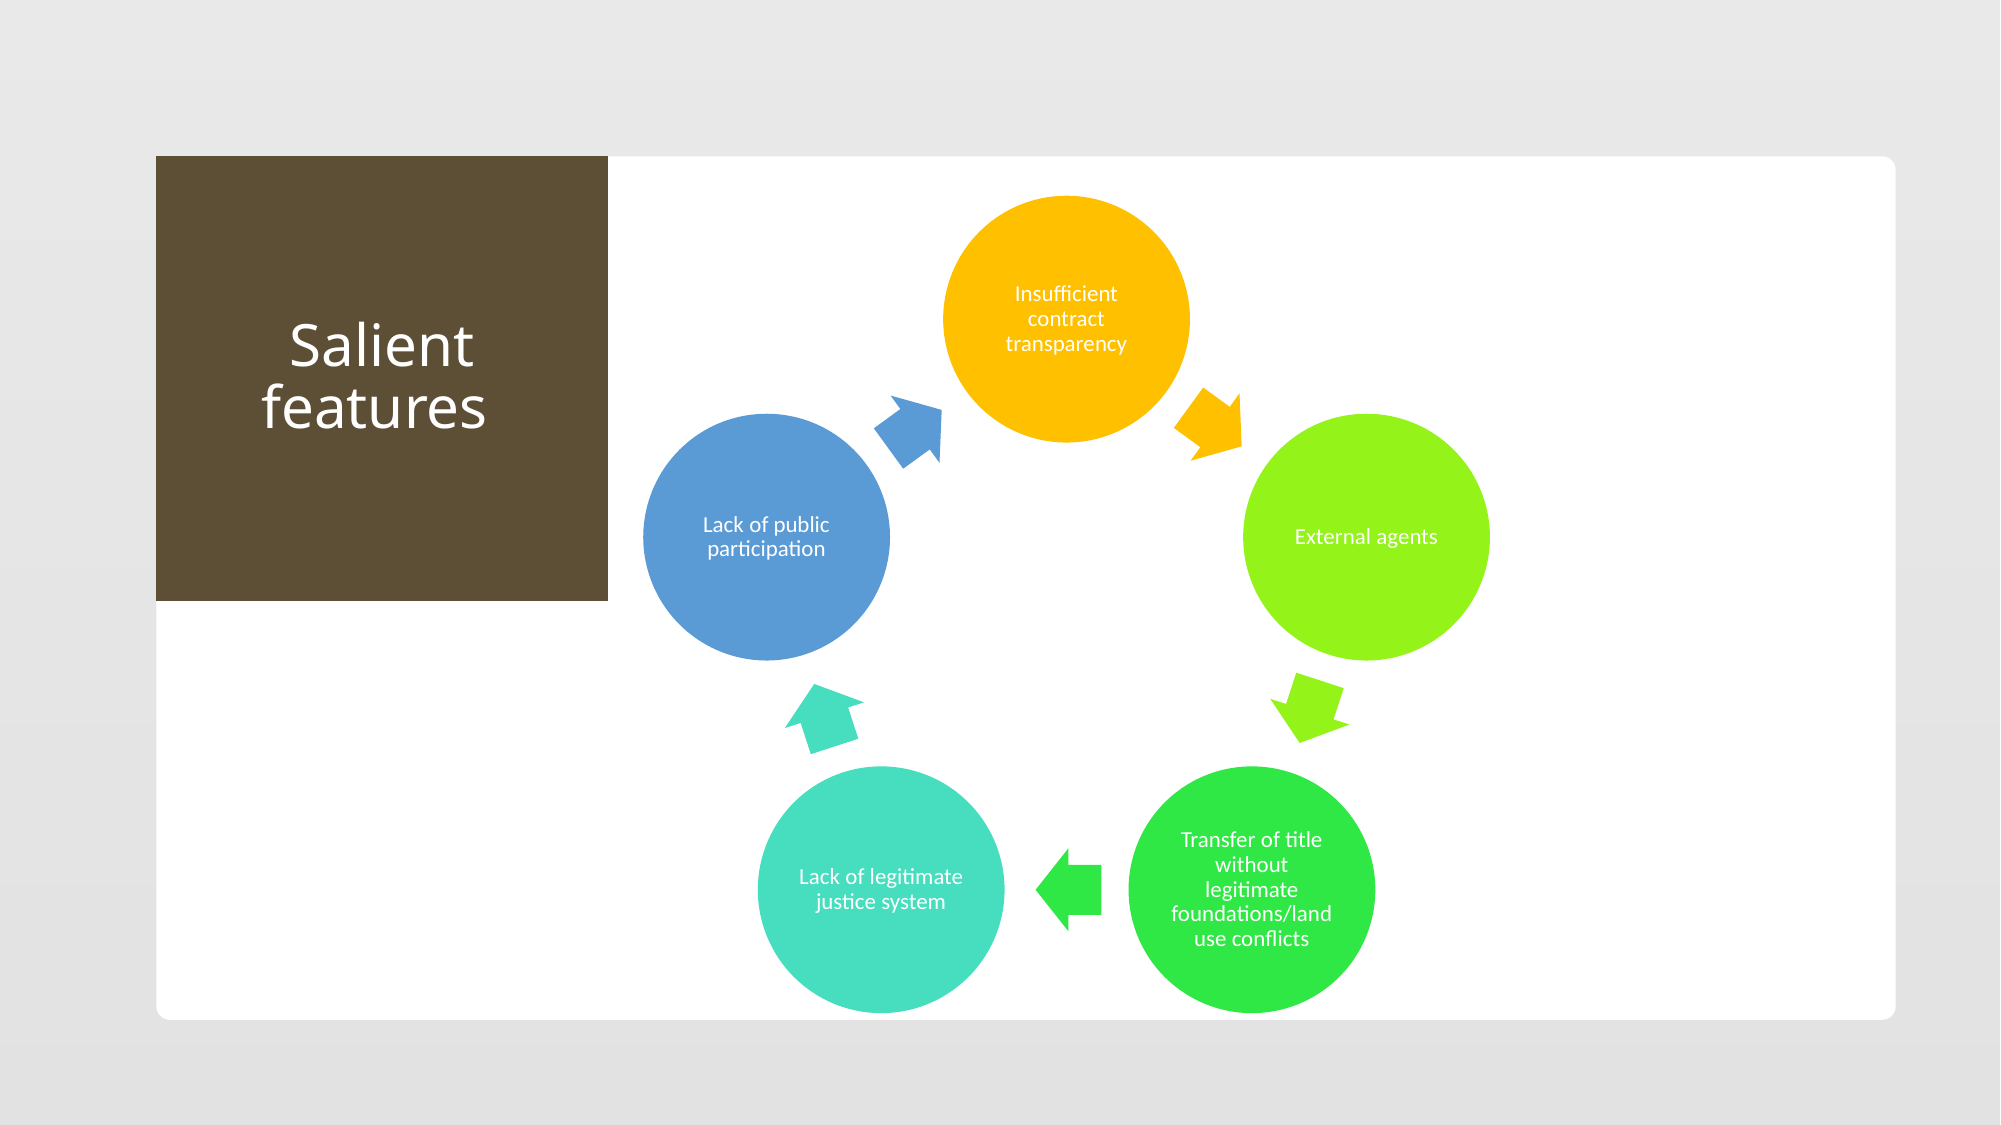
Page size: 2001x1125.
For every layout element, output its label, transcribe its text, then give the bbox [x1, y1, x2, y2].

text_box [155, 155, 1897, 1021]
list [270, 195, 1863, 1014]
title Salient features [156, 156, 608, 601]
